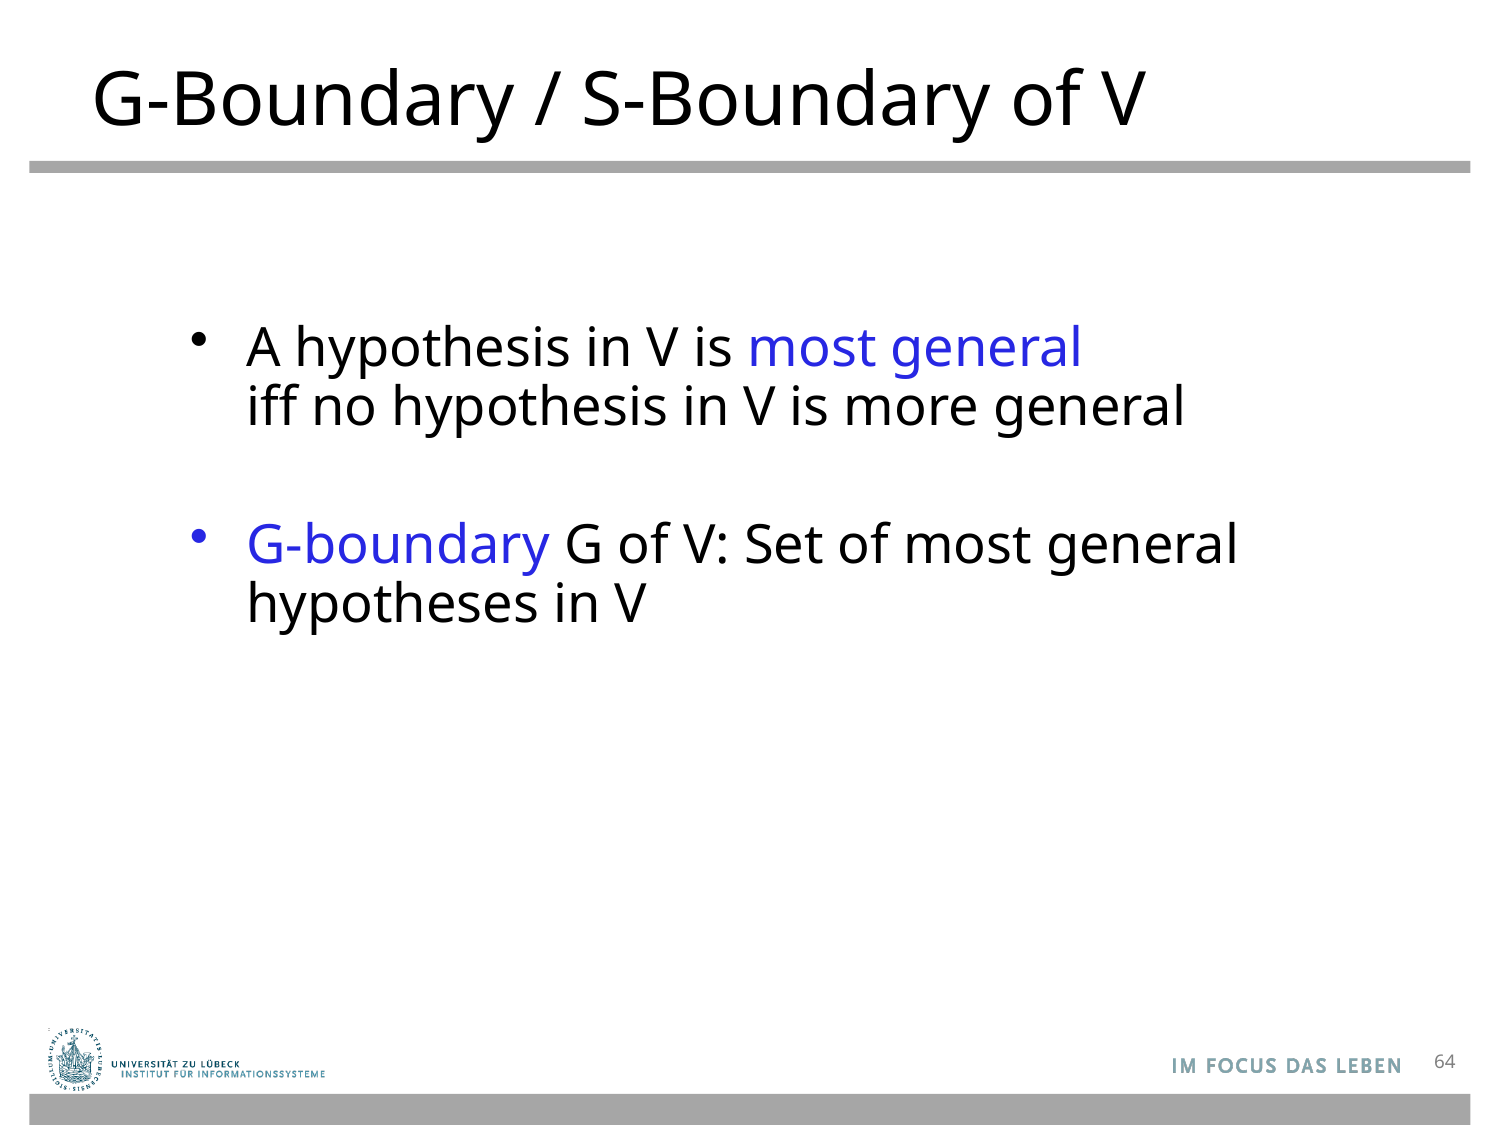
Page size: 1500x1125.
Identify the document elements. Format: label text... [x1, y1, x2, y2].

list A hypothesis in V is most general iff no hypothesis in V is more general G-boundary G of V: Set of most general hypotheses in V [174, 312, 1500, 650]
title G-Boundary / S-Boundary of V [76, 42, 1427, 126]
slide_number 64 [1305, 1050, 1471, 1083]
picture [1173, 1058, 1305, 1073]
